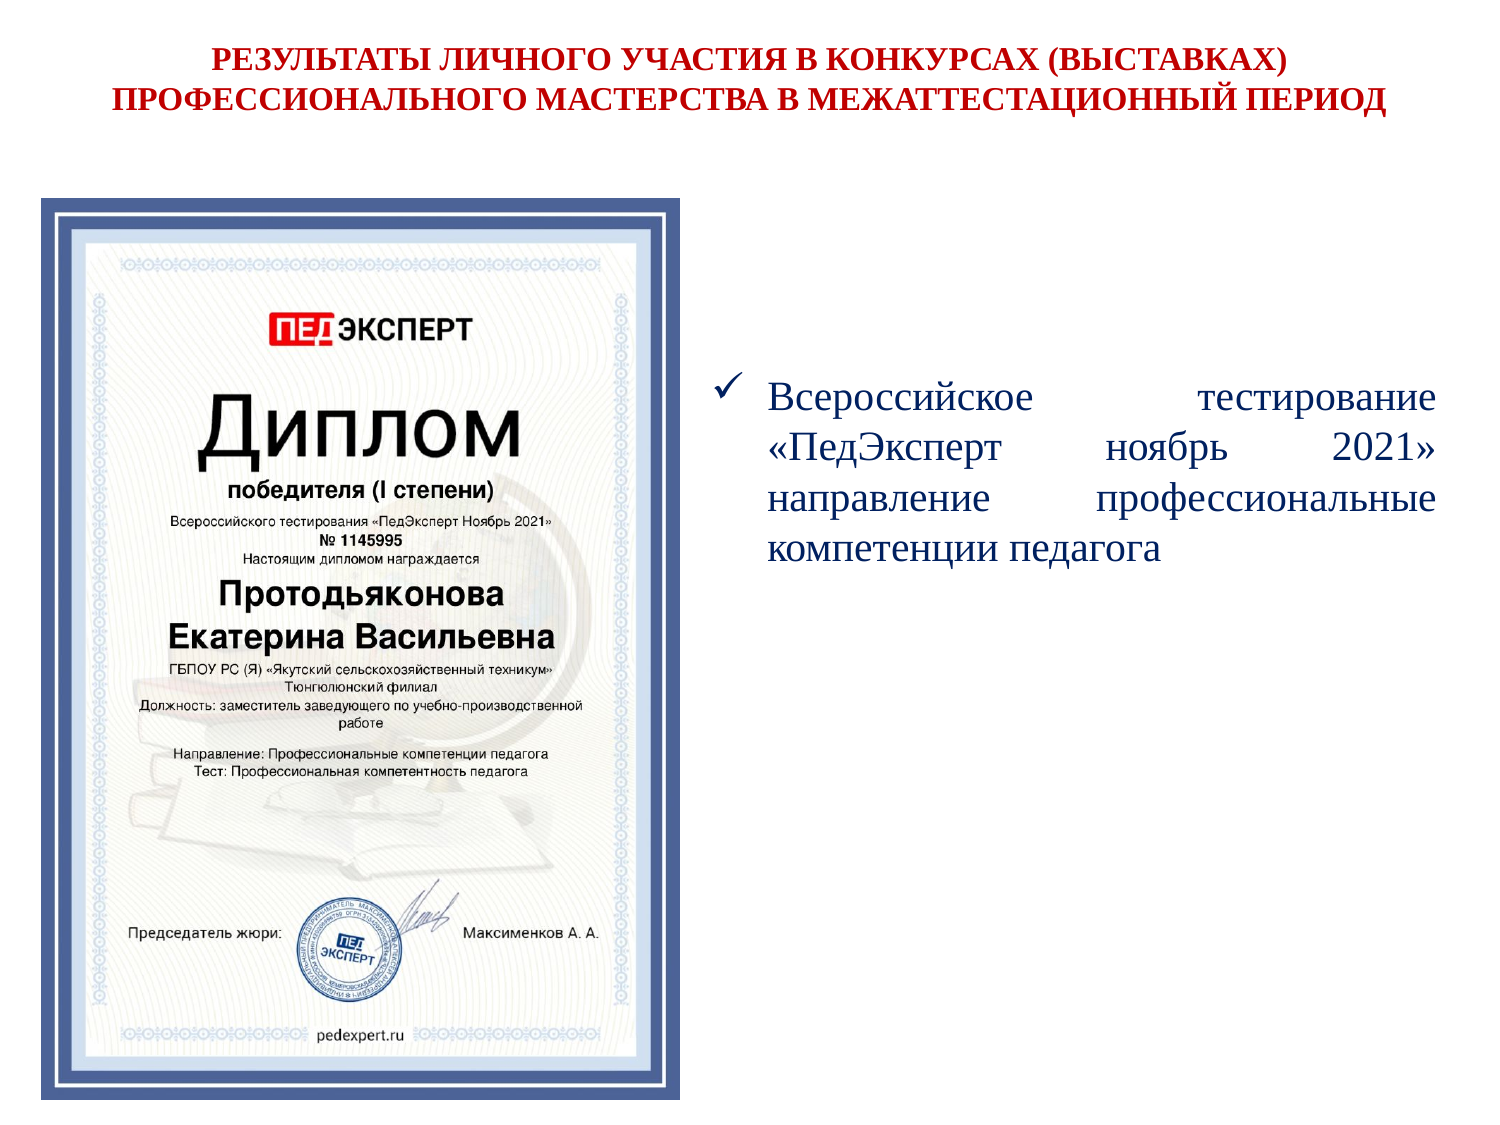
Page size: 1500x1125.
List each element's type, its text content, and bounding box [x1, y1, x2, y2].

title РЕЗУЛЬТАТЫ ЛИЧНОГО УЧАСТИЯ В КОНКУРСАХ (ВЫСТАВКАХ) ПРОФЕССИОНАЛЬНОГО МАСТЕРСТВА В МЕЖАТТЕСТАЦИОННЫЙ ПЕРИОД [75, 0, 1425, 172]
picture [41, 198, 680, 1100]
list Всероссийское тестирование «ПедЭксперт ноябрь 2021» направление профессиональные компетенции педагога [696, 361, 1452, 752]
